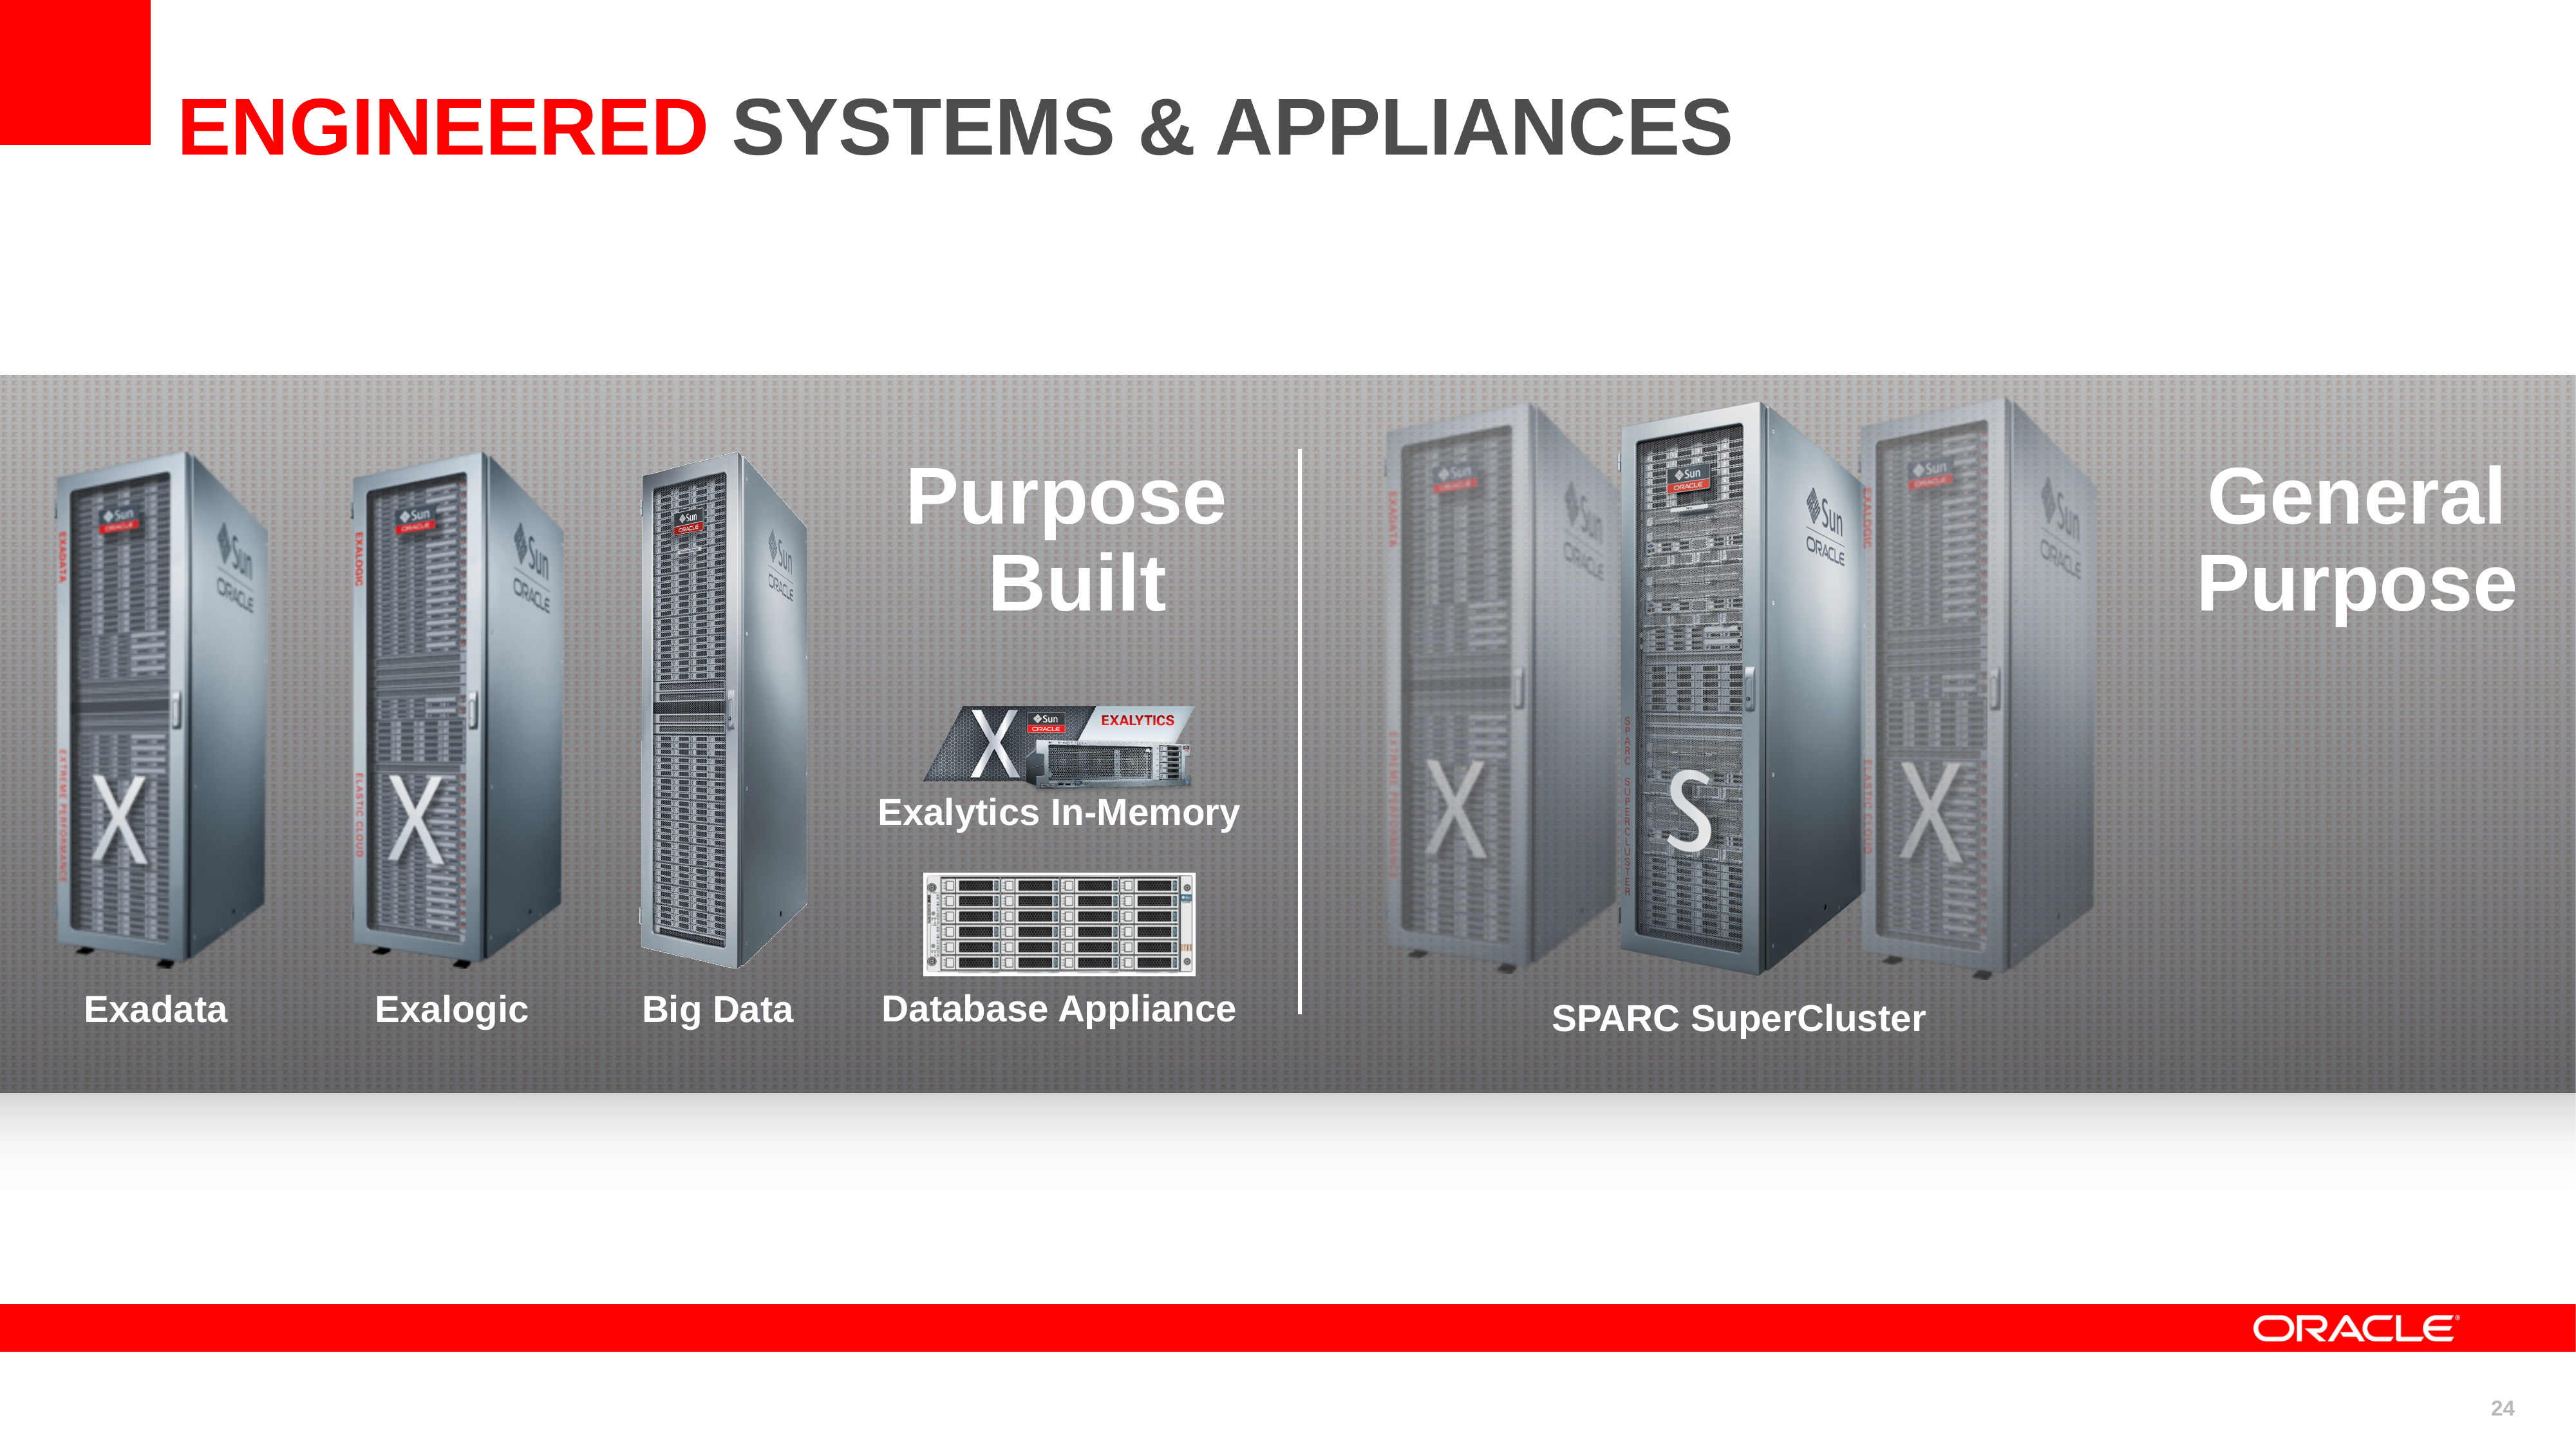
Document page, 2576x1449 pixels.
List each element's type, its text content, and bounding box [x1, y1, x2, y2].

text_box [932, 688, 1209, 1028]
text_box Purpose Built [932, 455, 1273, 587]
title Engineered Systems & Appliances [177, 74, 2576, 173]
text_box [0, 451, 930, 1034]
picture [0, 1304, 2576, 1352]
picture [0, 375, 2576, 1093]
picture [0, 0, 151, 145]
text_box General Purpose [2162, 455, 2552, 587]
text_box SPARC SuperCluster [1302, 999, 2176, 1088]
